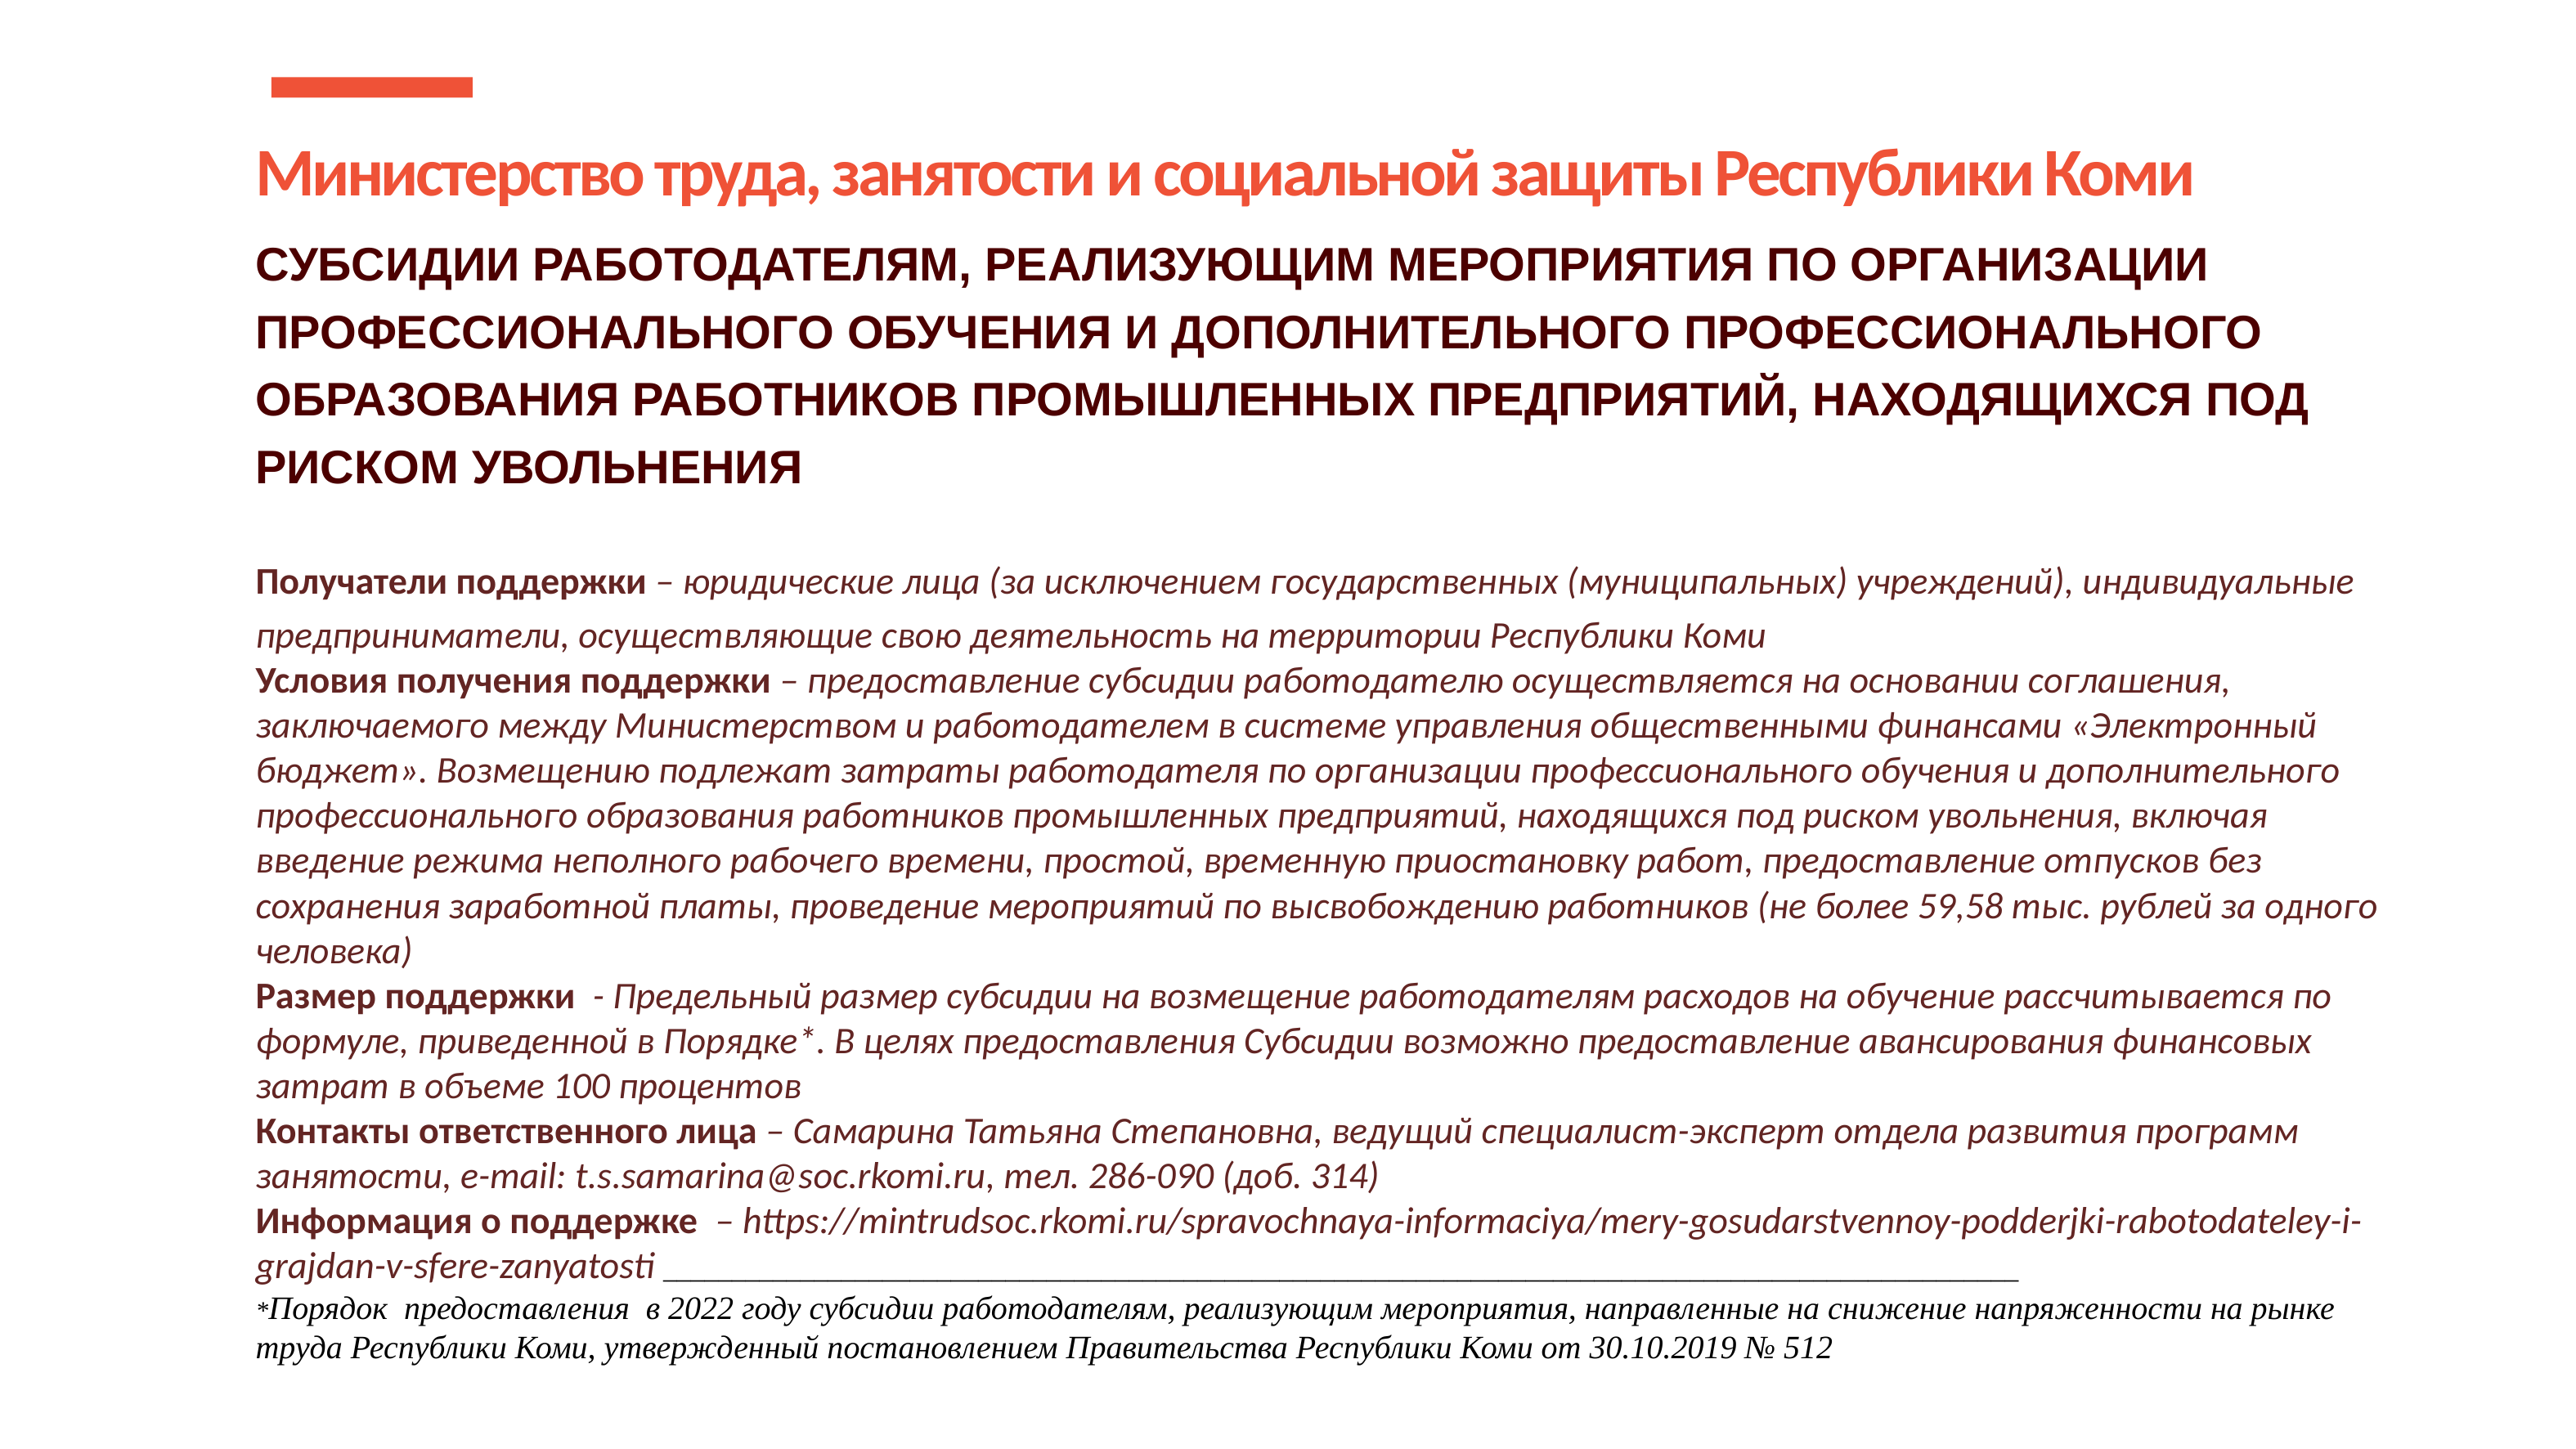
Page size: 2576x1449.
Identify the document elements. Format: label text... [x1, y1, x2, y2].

subtitle СУБСИДИИ РАБОТОДАТЕЛЯМ, РЕАЛИЗУЮЩИМ МЕРОПРИЯТИЯ ПО ОРГАНИЗАЦИИ ПРОФЕССИОНАЛЬНОГО ОБУЧЕНИЯ И ДОПОЛНИТЕЛЬНОГО ПРОФЕССИОНАЛЬНОГО ОБРАЗОВАНИЯ РАБОТНИКОВ ПРОМЫШЛЕННЫХ ПРЕДПРИЯТИЙ, НАХОДЯЩИХСЯ ПОД РИСКОМ УВОЛЬНЕНИЯ Получатели поддержки – юридические лица (за исключением государственных (муниципальных) учреждений), индивидуальные предприниматели, осуществляющие свою деятельность на территории Республики Коми Условия получения поддержки – предоставление субсидии работодателю осуществляется на основании соглашения, заключаемого между Министерством и работодателем в системе управления общественными финансами «Электронный бюджет». Возмещению подлежат затраты работодателя по организации профессионального обучения и дополнительного профессионального образования работников промышленных предприятий, находящихся под риском увольнения, включая введение режима неполного рабочего времени, простой, временную приостановку работ, предоставление отпусков без сохранения заработной платы, проведение мероприятий по высвобождению работников (не более 59,58 тыс. рублей за одного человека) Размер поддержки - Предельный размер субсидии на возмещение работодателям расходов на обучение рассчитывается по формуле, приведенной в Порядке*. В целях предоставления Субсидии возможно предоставление авансирования финансовых затрат в объеме 100 процентов Контакты ответственного лица – Самарина Татьяна Степановна, ведущий специалист-эксперт отдела развития программ занятости, e-mail: t.s.samarina@soc.rkomi.ru, тел. 286-090 (доб. 314) Информация о поддержке – https://mintrudsoc.rkomi.ru/spravochnaya-informaciya/mery-gosudarstvennoy-podderjki-rabotodateley-i-grajdan-v-sfere-zanyatosti ___________________________________________________________________________________________________ *Порядок предоставления в 2022 году субсидии работодателям, реализующим мероприятия, направленные на снижение напряженности на рынке труда Республики Коми, утвержденный постановлением Правительства Республики Коми от 30.10.2019 № 512 [255, 222, 2412, 1396]
text_box Министерство труда, занятости и социальной защиты Республики Коми [255, 126, 2430, 209]
text_box [271, 77, 473, 98]
